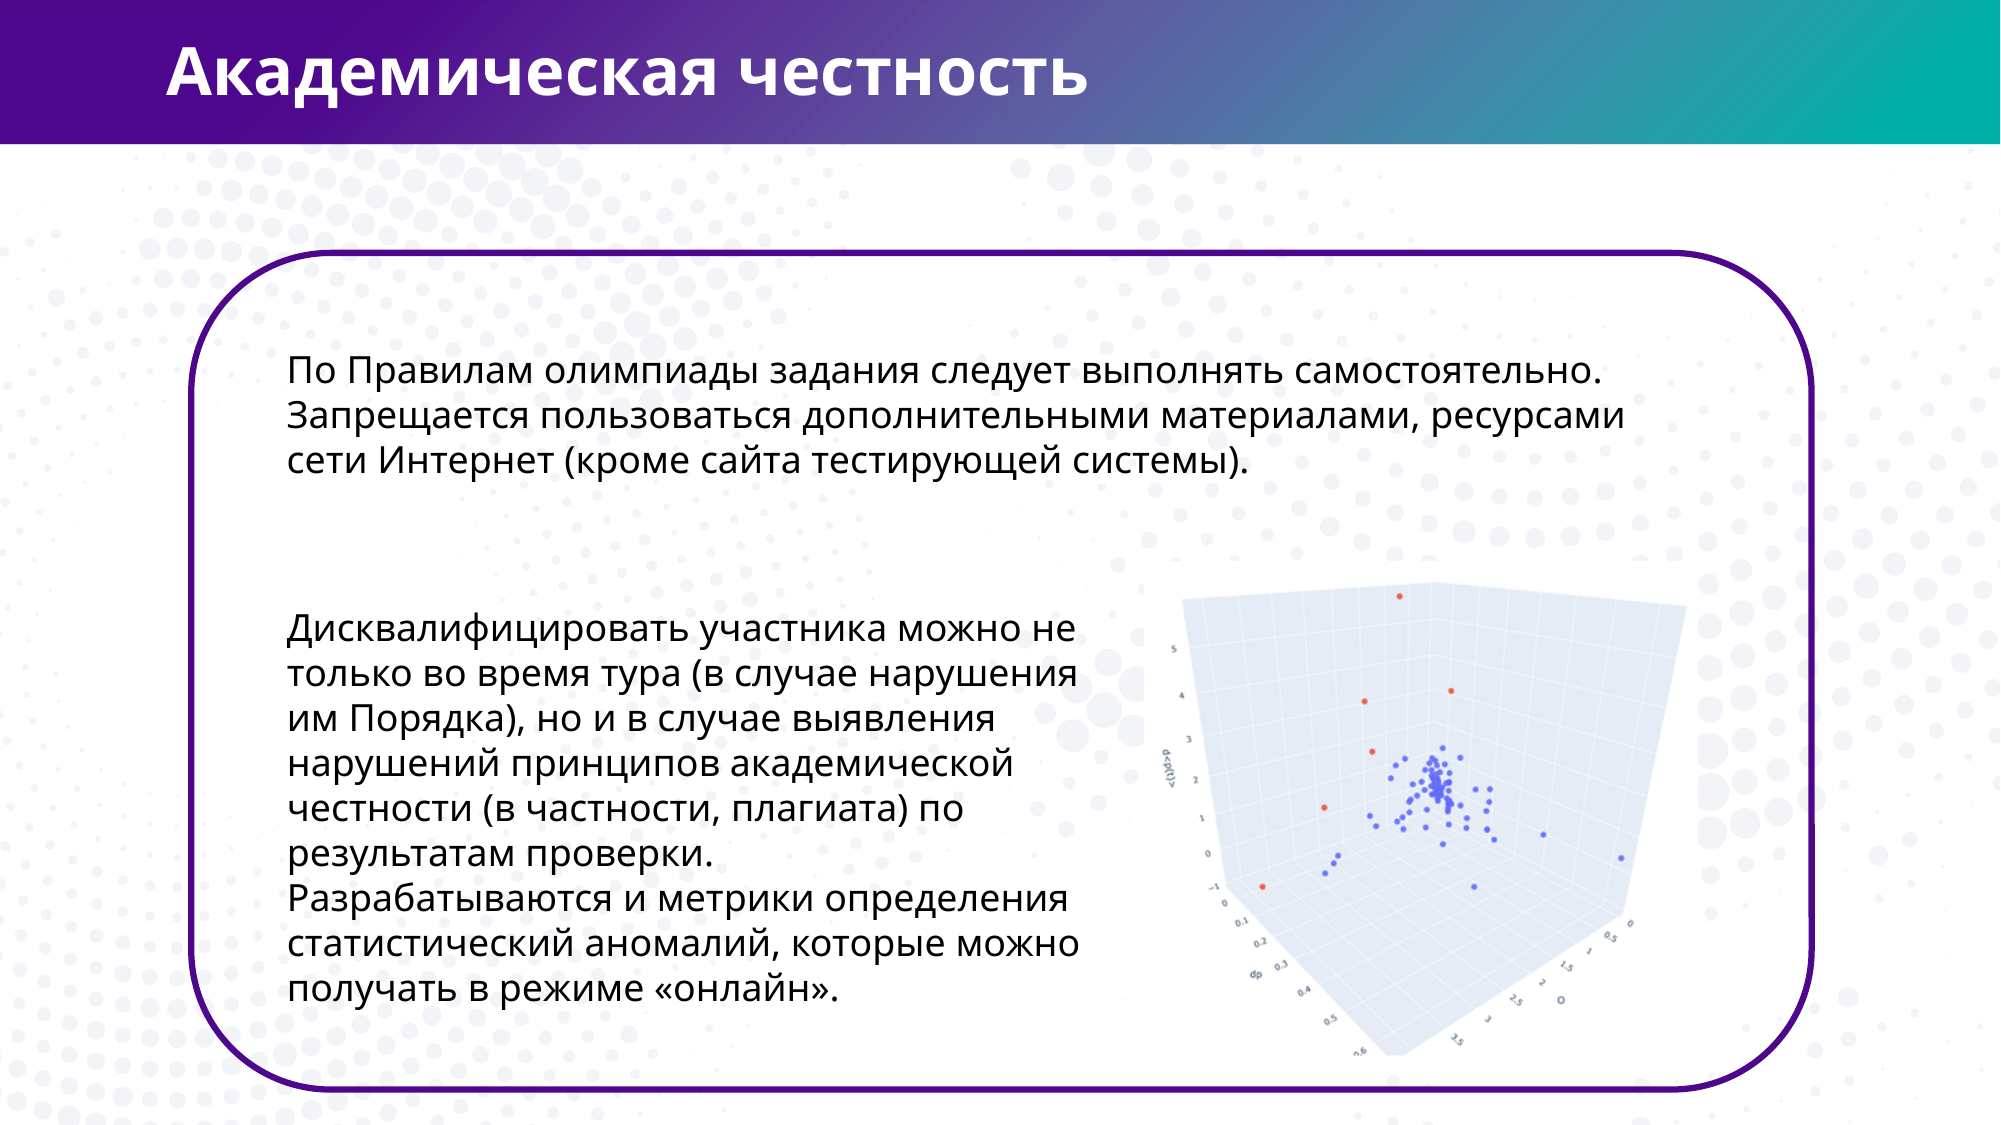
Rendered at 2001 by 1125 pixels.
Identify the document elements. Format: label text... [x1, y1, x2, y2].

picture [0, 0, 2001, 1125]
text_box Академическая честность [151, 19, 1849, 118]
text_box По Правилам олимпиады задания следует выполнять самостоятельно. Запрещается пользоваться дополнительными материалами, ресурсами сети Интернет (кроме сайта тестирующей системы). [271, 338, 1698, 489]
text_box [190, 251, 1813, 1091]
title [137, 59, 1863, 278]
